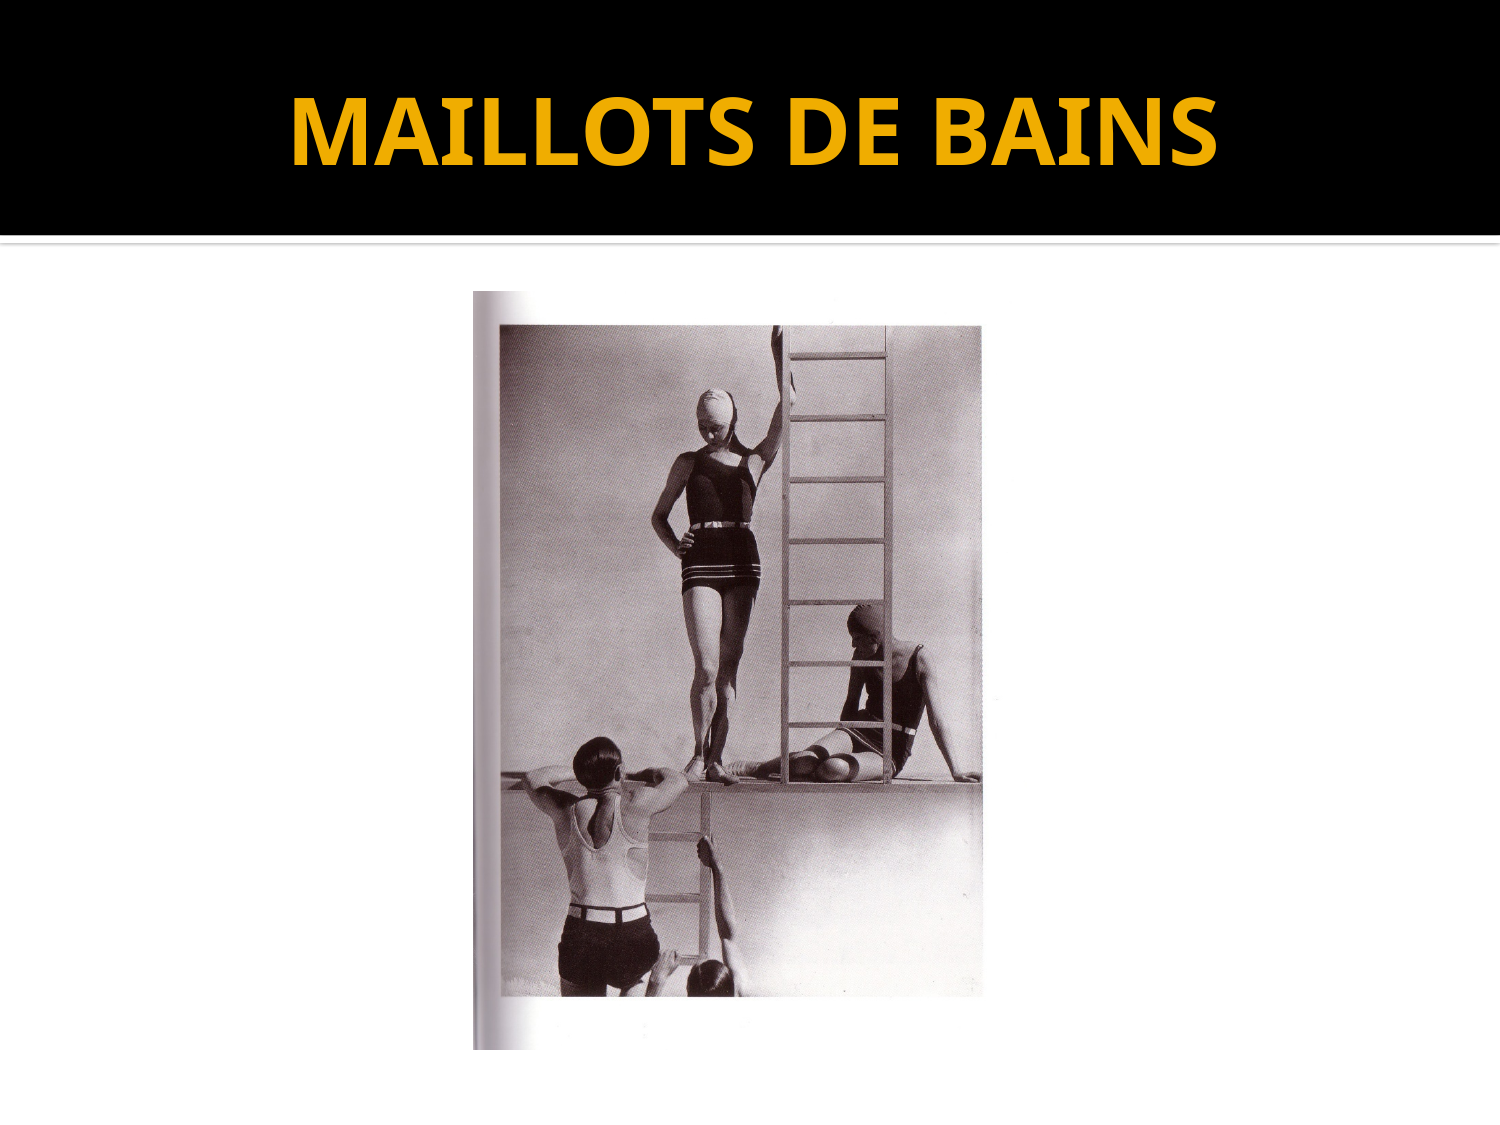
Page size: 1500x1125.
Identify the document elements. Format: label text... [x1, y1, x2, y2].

title MAILLOTS DE BAINS [75, 25, 1425, 231]
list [473, 291, 1027, 1050]
